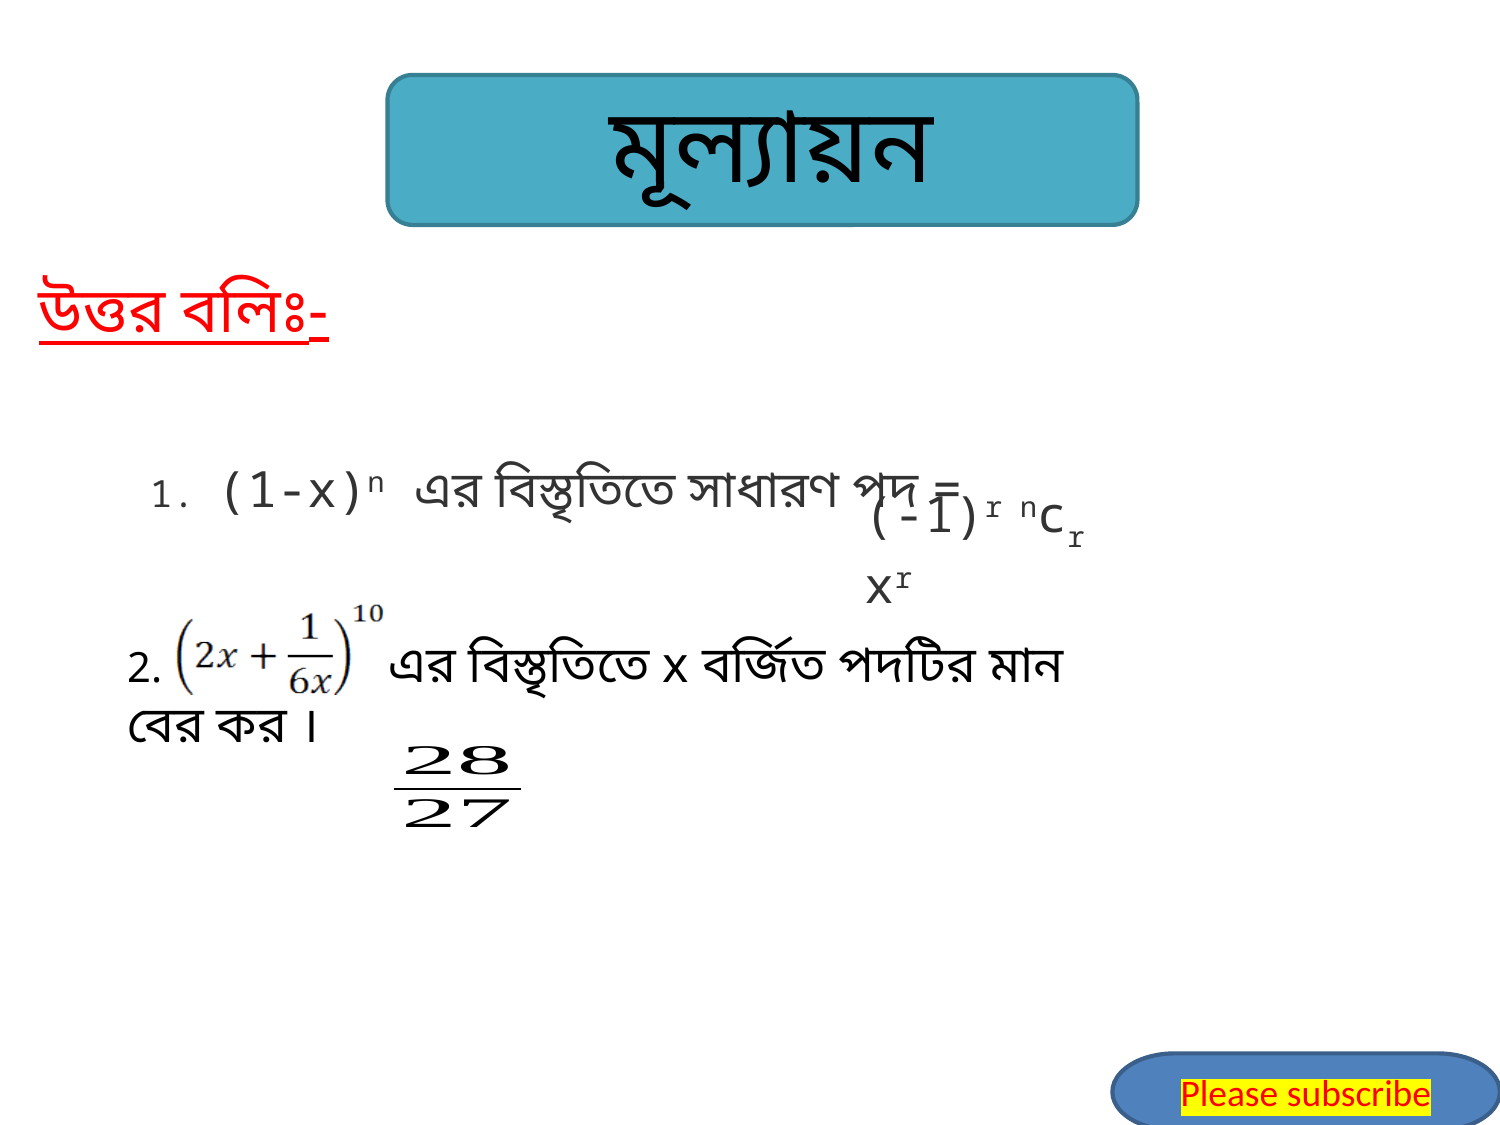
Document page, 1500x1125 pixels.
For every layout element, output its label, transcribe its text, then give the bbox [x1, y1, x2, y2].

text_box 1. (1-x)n এর বিস্তৃতিতে সাধারণ পদ = [112, 449, 1188, 525]
text_box (-1)r ncr xr [849, 474, 1100, 621]
picture [174, 599, 388, 695]
text_box মূল্যায়ন [594, 71, 975, 211]
text_box 2. এর বিস্তৃতিতে x বর্জিত পদটির মান বের কর । [112, 624, 1138, 820]
text_box উত্তর বলিঃ- [23, 262, 344, 353]
text_box [385, 72, 1140, 228]
text_box Please subscribe [1110, 1051, 1500, 1125]
